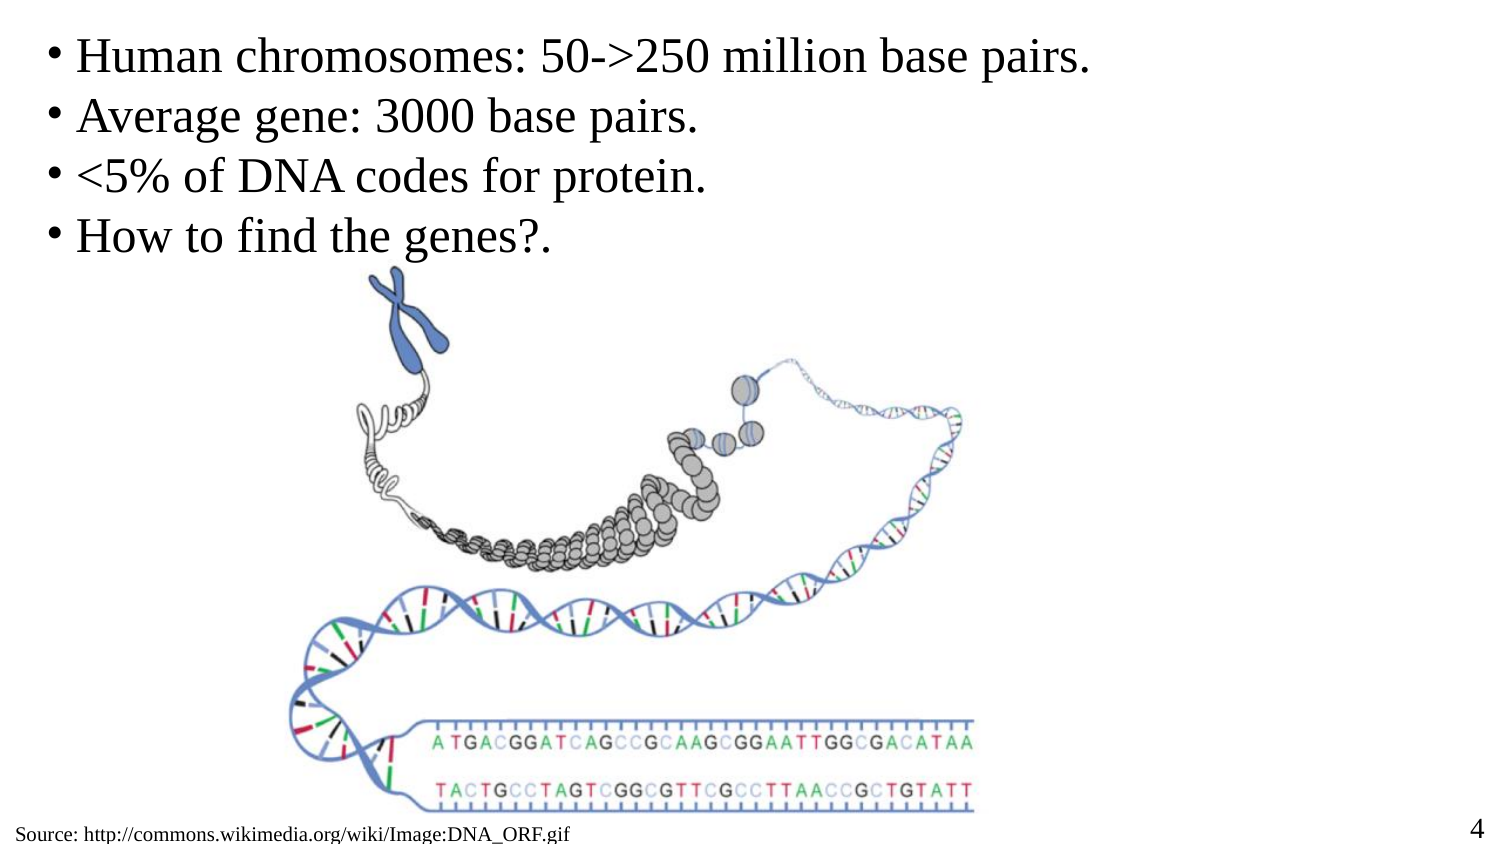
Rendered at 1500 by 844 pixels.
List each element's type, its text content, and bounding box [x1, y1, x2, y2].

text_box Human chromosomes: 50->250 million base pairs. Average gene: 3000 base pairs. <5% of DNA codes for protein. How to find the genes?. [30, 15, 1459, 269]
text_box 4 [1187, 801, 1500, 844]
picture [266, 250, 1027, 824]
text_box Source: http://commons.wikimedia.org/wiki/Image:DNA_ORF.gif [0, 813, 750, 844]
